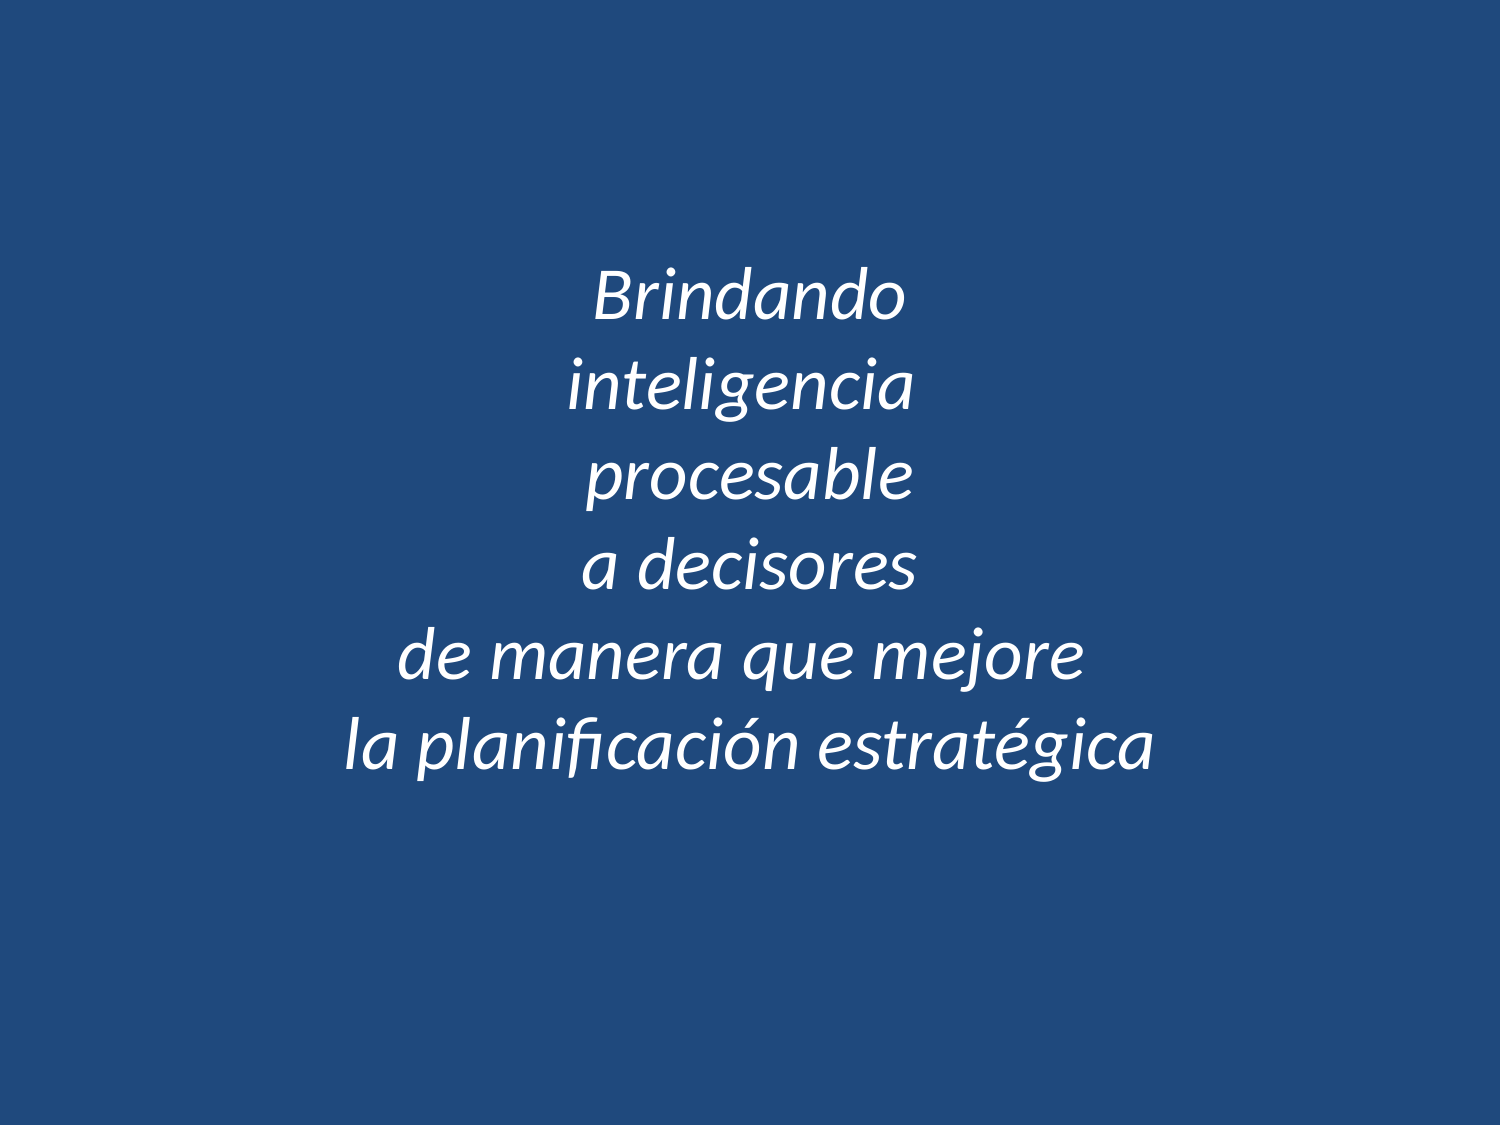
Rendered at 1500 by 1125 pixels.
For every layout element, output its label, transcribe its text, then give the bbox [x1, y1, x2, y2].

title Brindando inteligencia procesable a decisores de manera que mejore la planificación estratégica [112, 236, 1388, 792]
